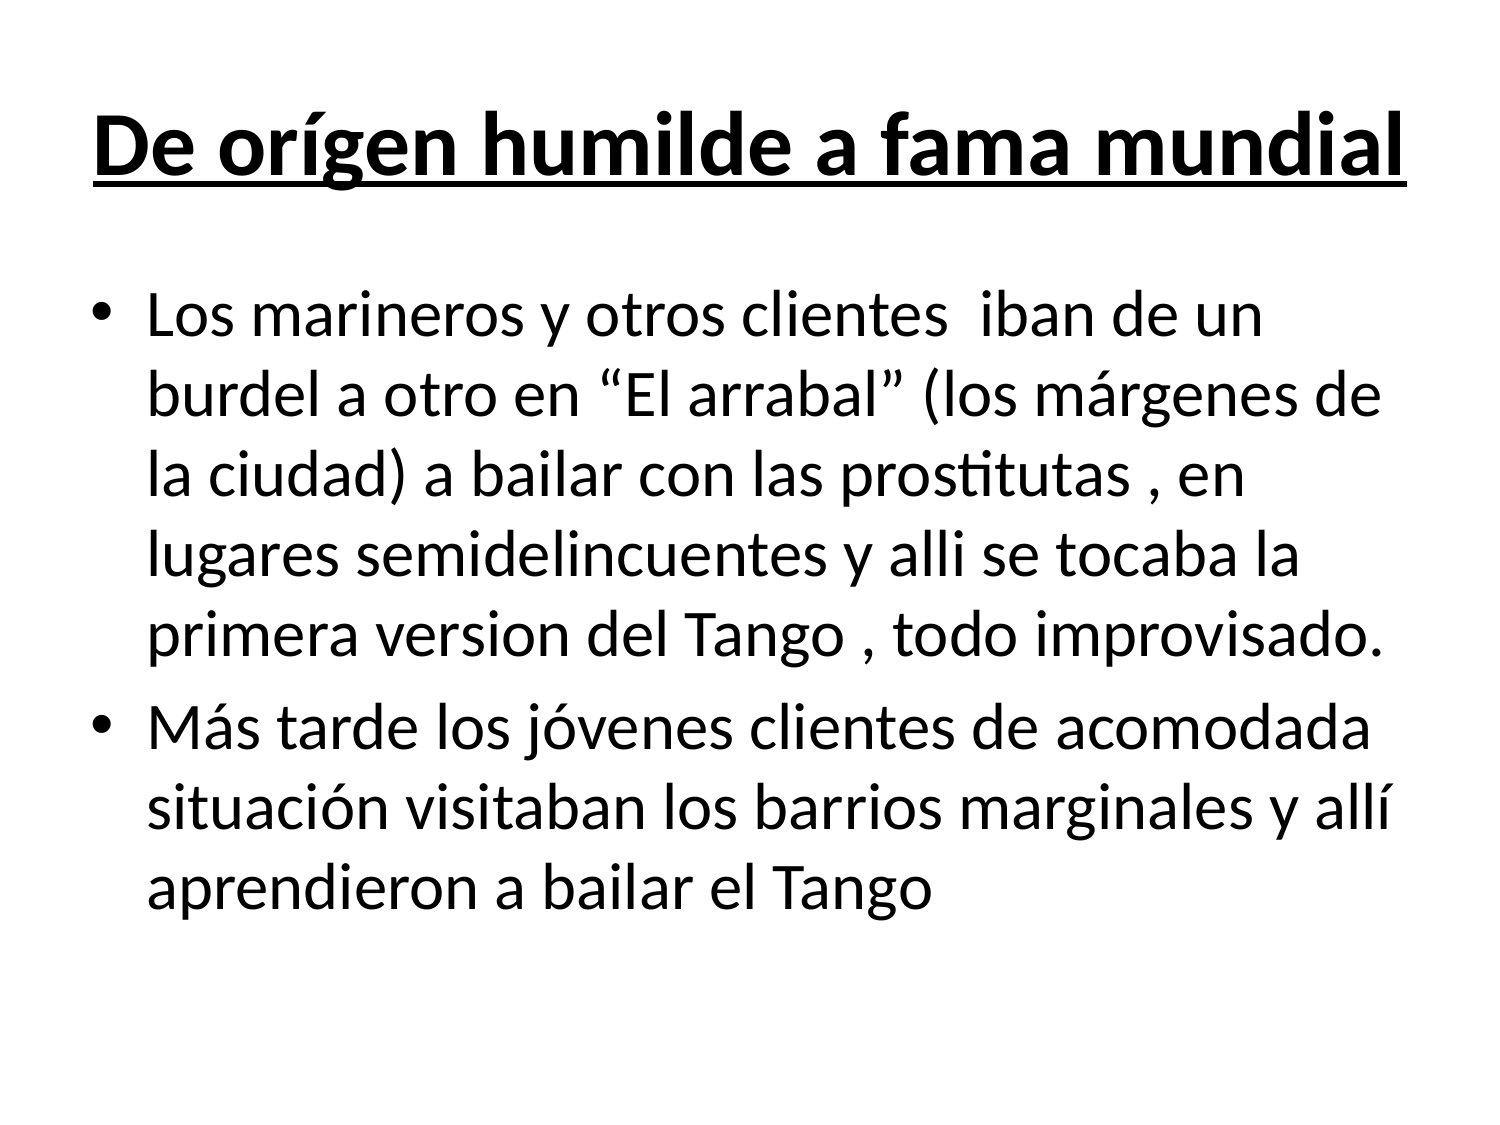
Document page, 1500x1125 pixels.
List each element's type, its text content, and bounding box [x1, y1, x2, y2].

list Los marineros y otros clientes iban de un burdel a otro en “El arrabal” (los márgenes de la ciudad) a bailar con las prostitutas , en lugares semidelincuentes y alli se tocaba la primera version del Tango , todo improvisado. Más tarde los jóvenes clientes de acomodada situación visitaban los barrios marginales y allí aprendieron a bailar el Tango [75, 262, 1425, 1005]
title De orígen humilde a fama mundial [75, 45, 1425, 233]
